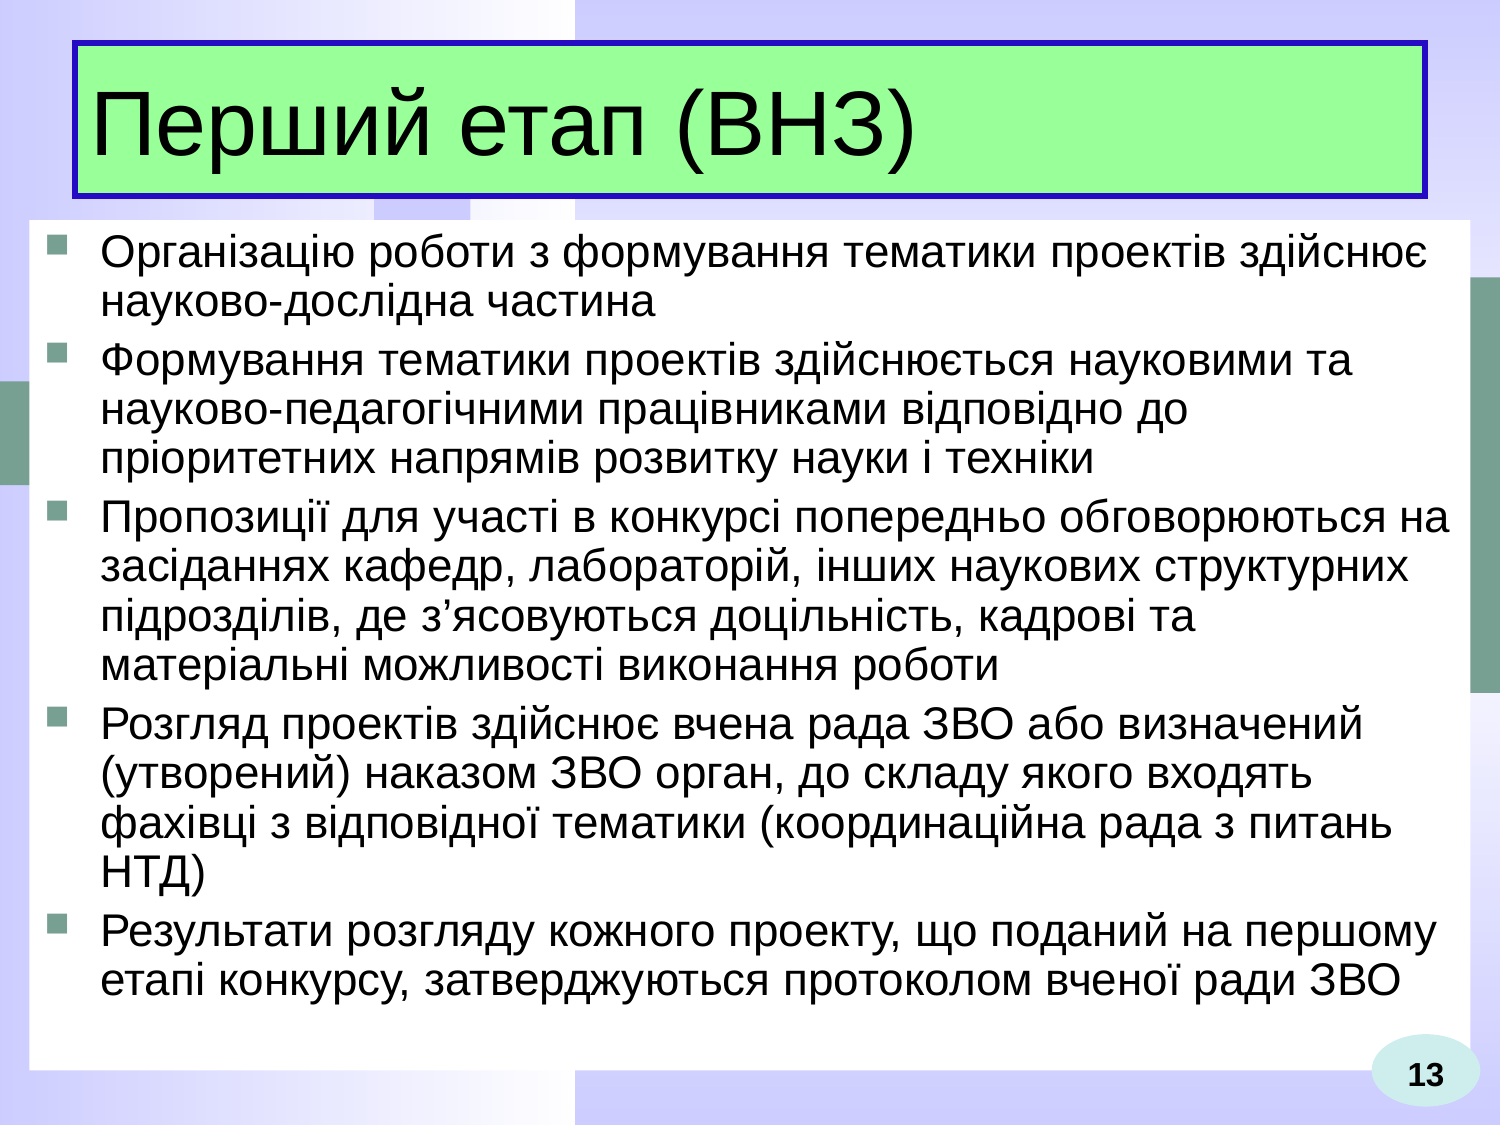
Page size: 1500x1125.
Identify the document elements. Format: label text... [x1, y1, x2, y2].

list Організацію роботи з формування тематики проектів здійснює науково-дослідна частина Формування тематики проектів здійснюється науковими та науково-педагогічними працівниками відповідно до пріоритетних напрямів розвитку науки і техніки Пропозиції для участі в конкурсі попередньо обговорюються на засіданнях кафедр, лабораторій, інших наукових структурних підрозділів, де з’ясовуються доцільність, кадрові та матеріальні можливості виконання роботи Розгляд проектів здійснює вчена рада ЗВО або визначений (утворений) наказом ЗВО орган, до складу якого входять фахівці з відповідної тематики (координаційна рада з питань НТД) Результати розгляду кожного проекту, що поданий на першому етапі конкурсу, затверджуються протоколом вченої ради ЗВО [29, 219, 1471, 1071]
text_box 13 [1372, 1034, 1480, 1106]
title Перший етап (ВНЗ) [74, 42, 1426, 197]
